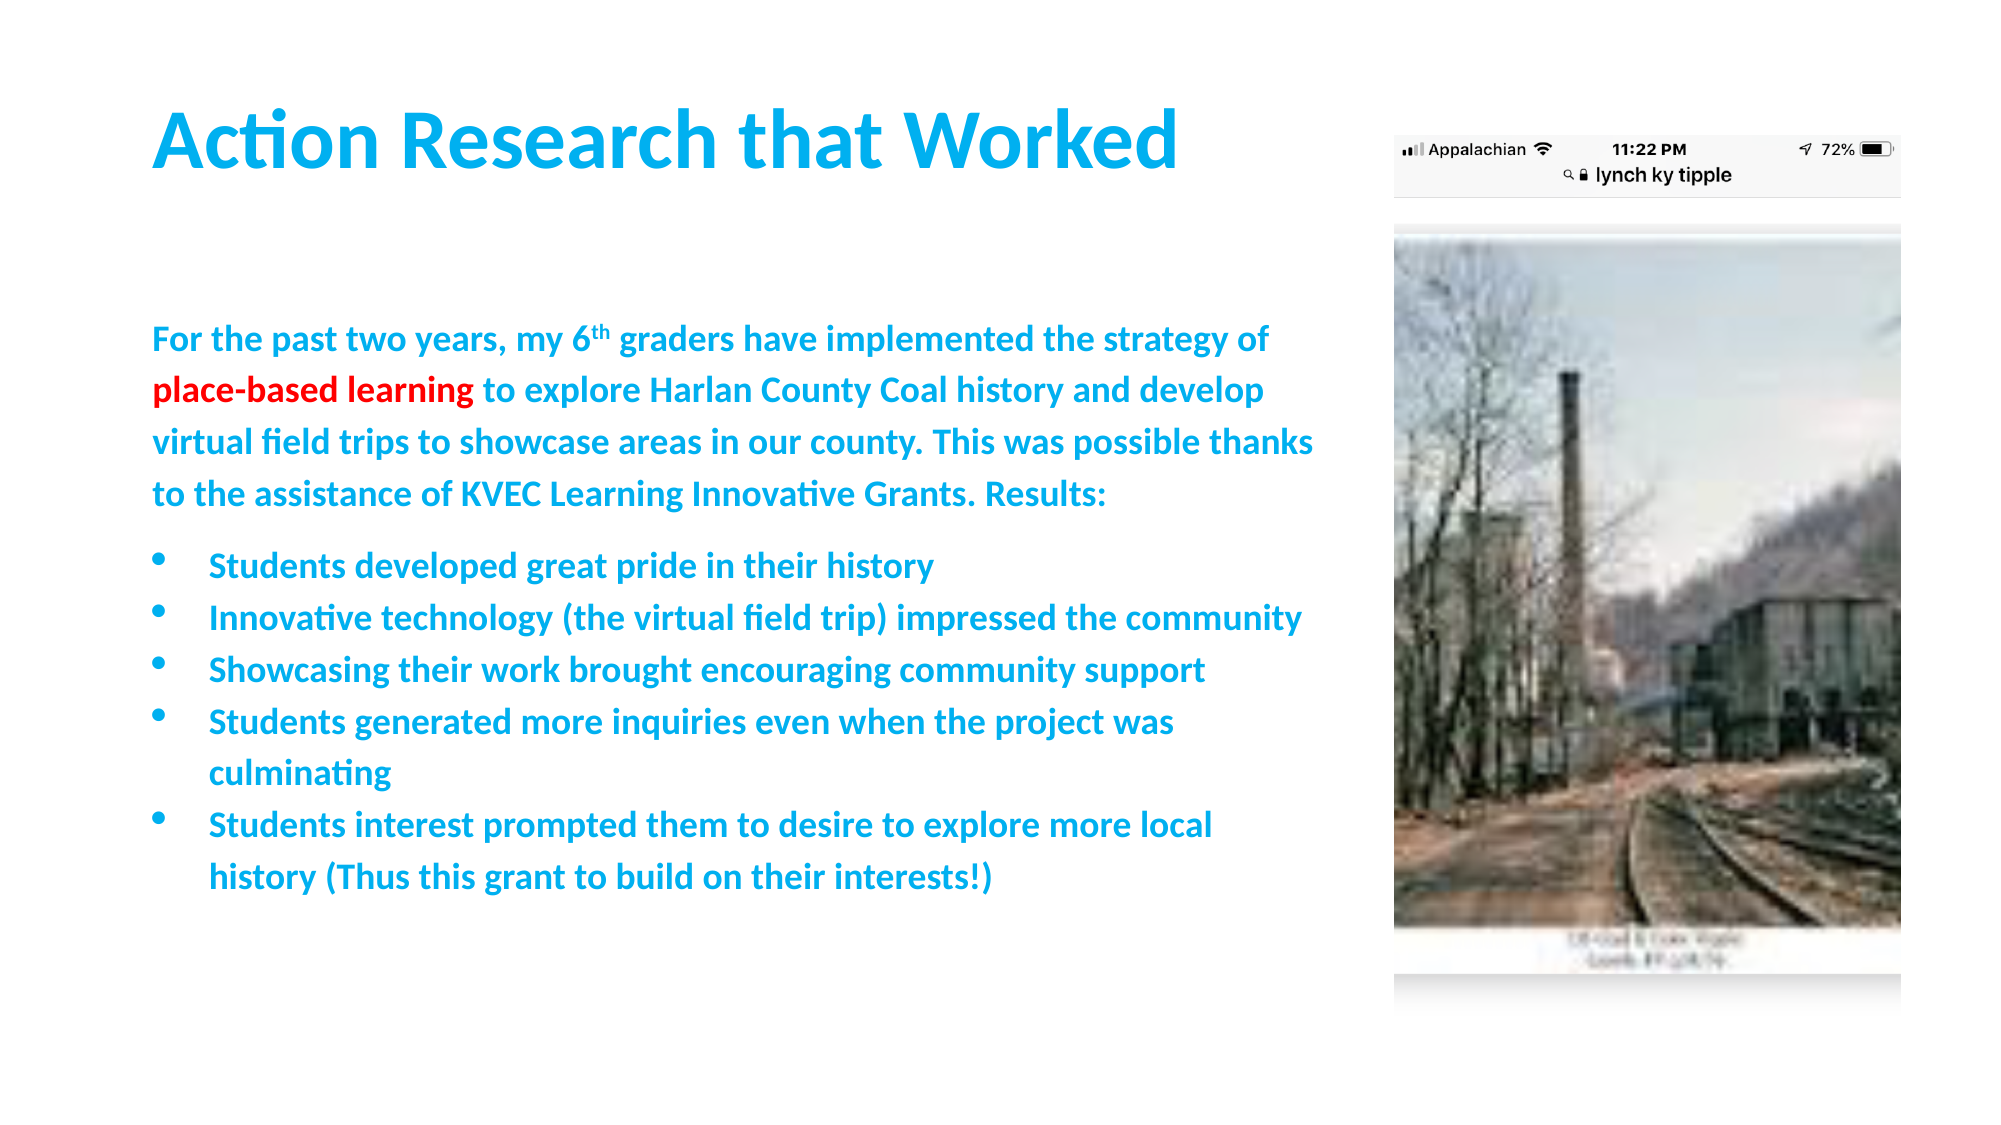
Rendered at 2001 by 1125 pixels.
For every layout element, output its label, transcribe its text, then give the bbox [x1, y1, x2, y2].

picture [1394, 135, 1901, 1037]
list For the past two years, my 6th graders have implemented the strategy of place-based learning to explore Harlan County Coal history and develop virtual field trips to showcase areas in our county. This was possible thanks to the assistance of KVEC Learning Innovative Grants. Results: Students developed great pride in their history Innovative technology (the virtual field trip) impressed the community Showcasing their work brought encouraging community support Students generated more inquiries even when the project was culminating Students interest prompted them to desire to explore more local history (Thus this grant to build on their interests!) [137, 299, 1340, 1014]
title Action Research that Worked [137, 59, 1863, 278]
